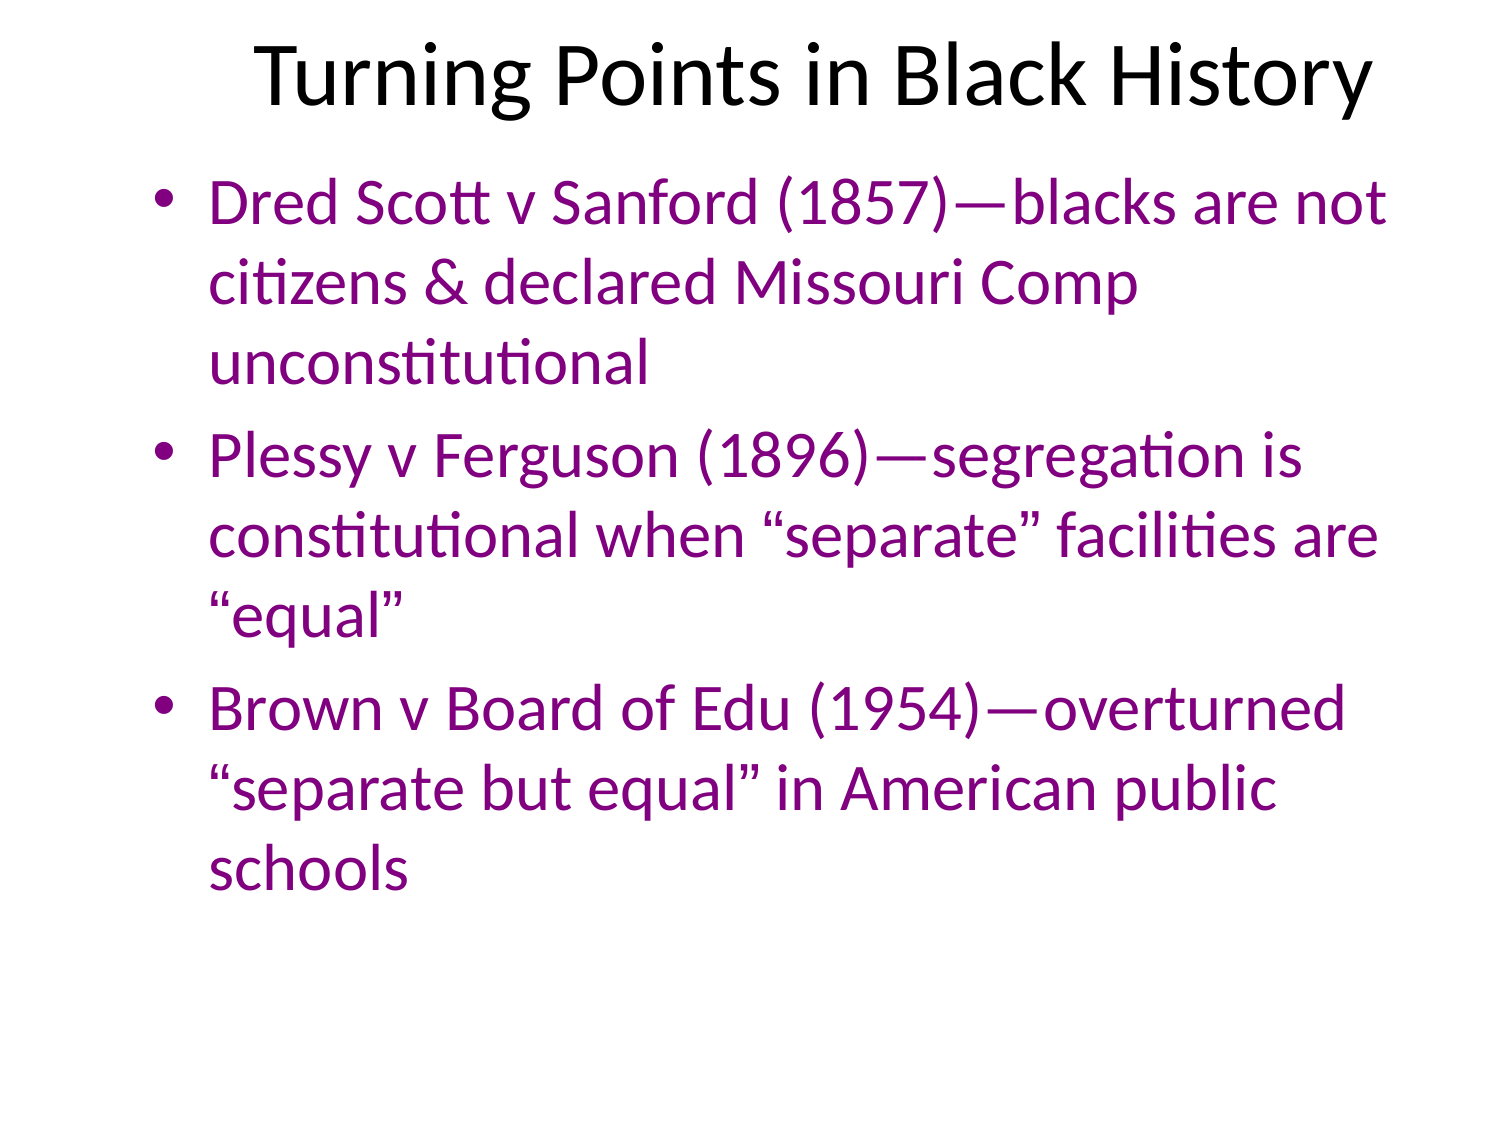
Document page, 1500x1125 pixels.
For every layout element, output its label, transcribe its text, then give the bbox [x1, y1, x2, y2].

title Turning Points in Black History [187, 0, 1463, 138]
list Dred Scott v Sanford (1857)—blacks are not citizens & declared Missouri Comp unconstitutional Plessy v Ferguson (1896)—segregation is constitutional when “separate” facilities are “equal” Brown v Board of Edu (1954)—overturned “separate but equal” in American public schools [137, 149, 1500, 1125]
